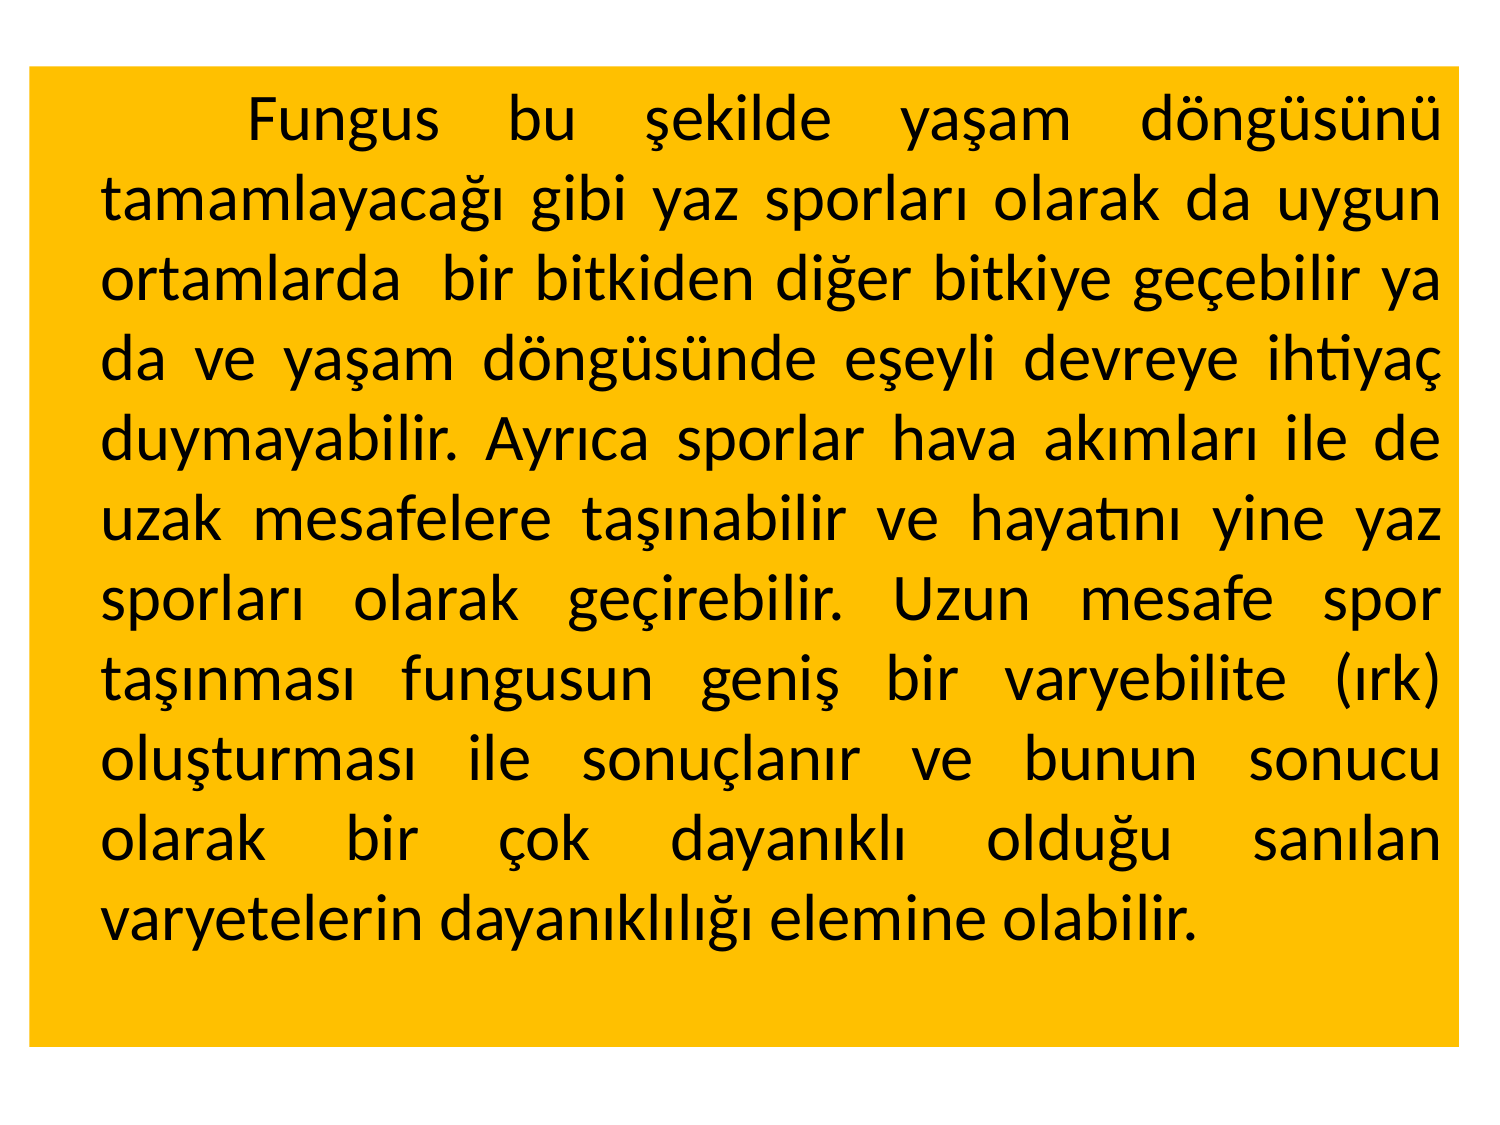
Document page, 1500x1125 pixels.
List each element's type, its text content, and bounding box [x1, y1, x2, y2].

list Fungus bu şekilde yaşam döngüsünü tamamlayacağı gibi yaz sporları olarak da uygun ortamlarda bir bitkiden diğer bitkiye geçebilir ya da ve yaşam döngüsünde eşeyli devreye ihtiyaç duymayabilir. Ayrıca sporlar hava akımları ile de uzak mesafelere taşınabilir ve hayatını yine yaz sporları olarak geçirebilir. Uzun mesafe spor taşınması fungusun geniş bir varyebilite (ırk) oluşturması ile sonuçlanır ve bunun sonucu olarak bir çok dayanıklı olduğu sanılan varyetelerin dayanıklılığı elemine olabilir. [29, 66, 1459, 1047]
